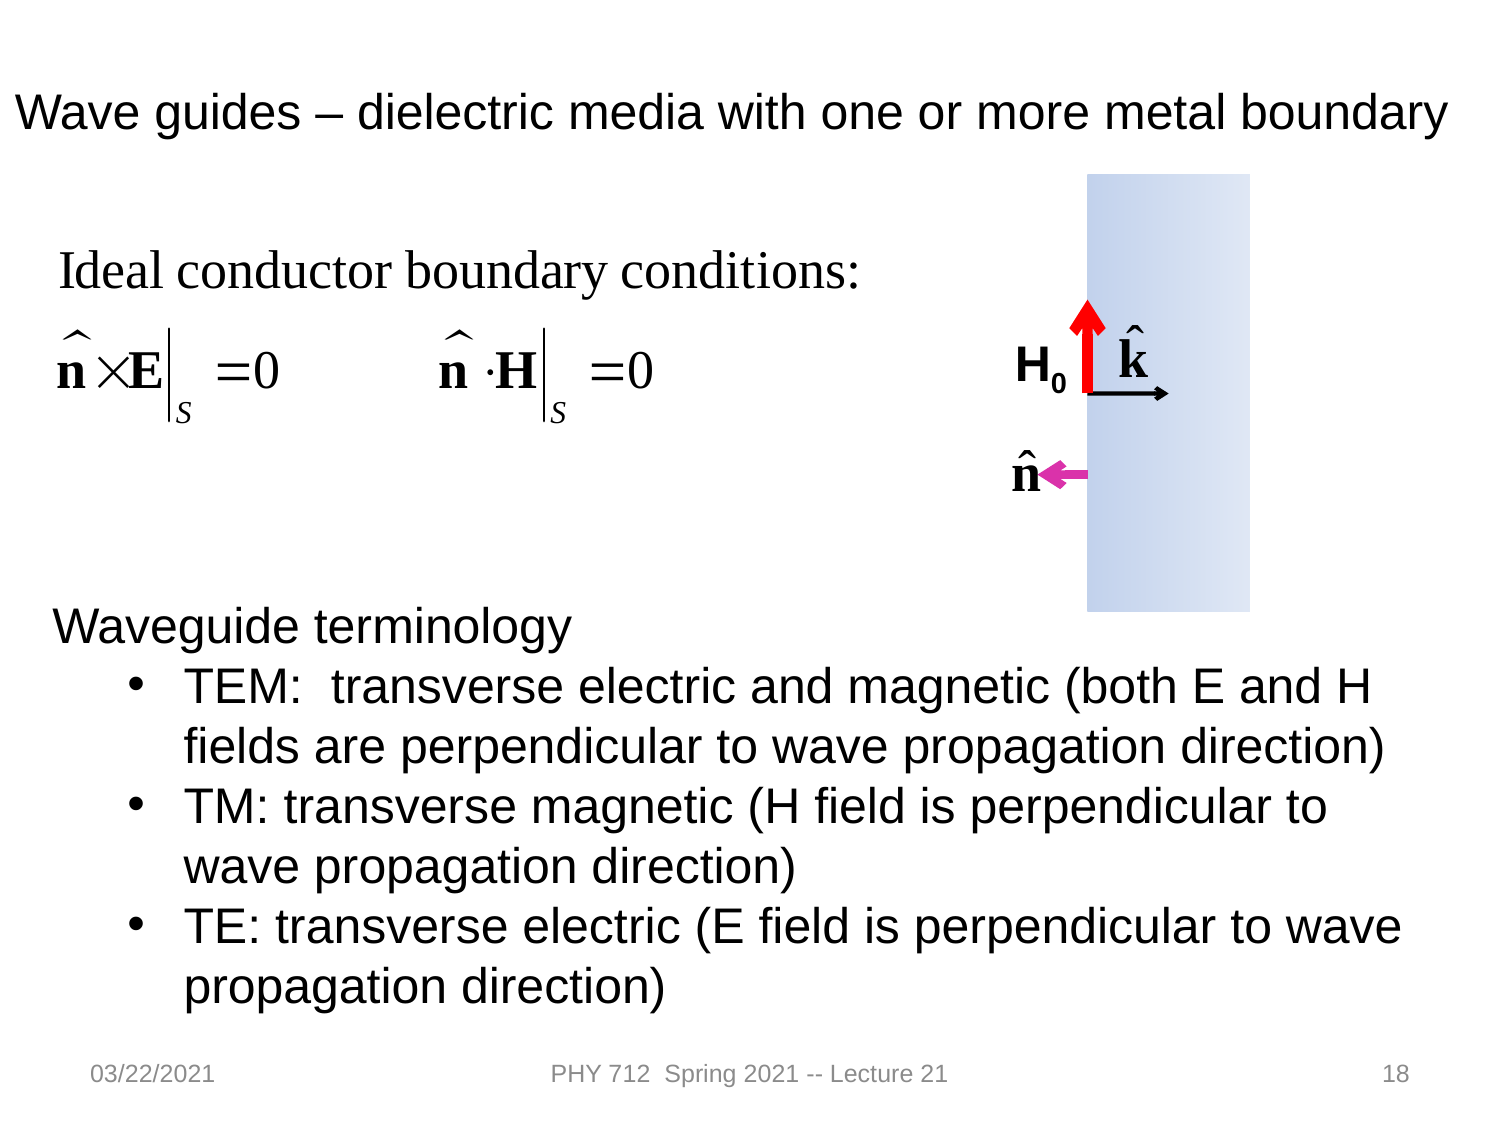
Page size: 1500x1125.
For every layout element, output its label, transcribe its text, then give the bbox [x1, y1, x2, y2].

slide_number 18 [1074, 1042, 1425, 1103]
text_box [999, 174, 1251, 613]
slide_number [75, 1042, 425, 1103]
text_box Waveguide terminology TEM: transverse electric and magnetic (both E and H fields are perpendicular to wave propagation direction) TM: transverse magnetic (H field is perpendicular to wave propagation direction) TE: transverse electric (E field is perpendicular to wave propagation direction) [37, 586, 1425, 1021]
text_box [49, 236, 866, 438]
text_box Wave guides – dielectric media with one or more metal boundary [0, 72, 1475, 148]
footer PHY 712 Spring 2021 -- Lecture 21 [512, 1042, 988, 1103]
